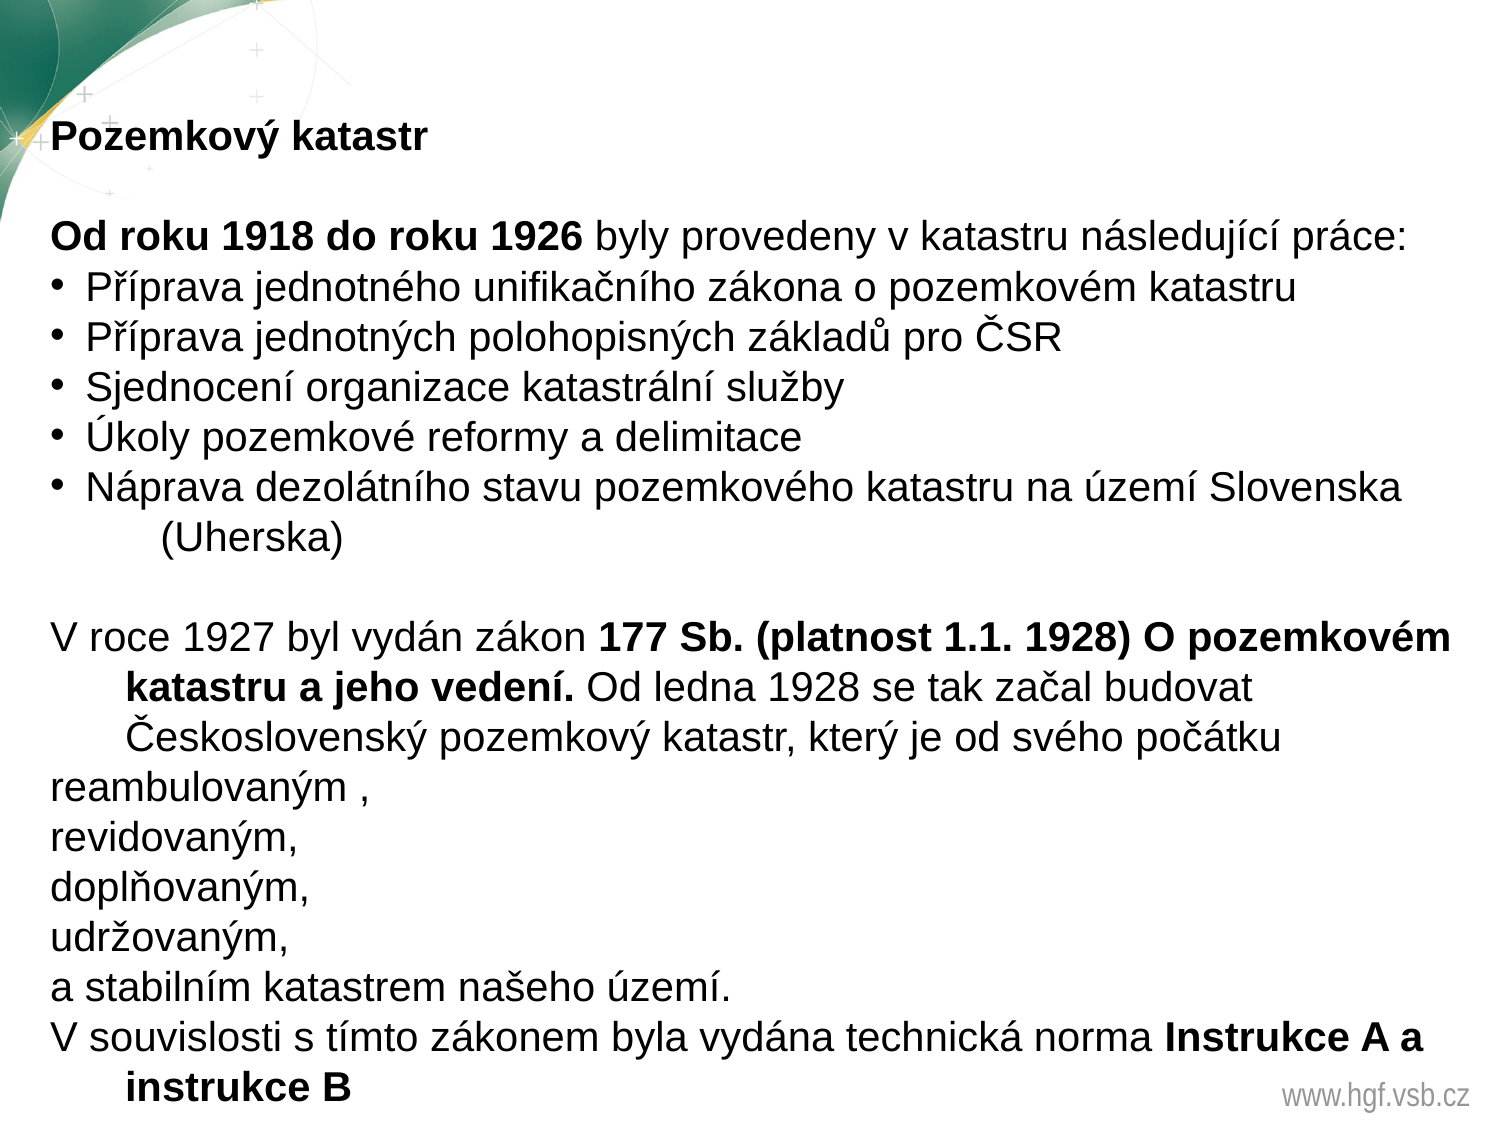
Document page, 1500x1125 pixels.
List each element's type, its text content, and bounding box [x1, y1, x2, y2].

text_box Pozemkový katastr Od roku 1918 do roku 1926 byly provedeny v katastru následující práce: Příprava jednotného unifikačního zákona o pozemkovém katastru Příprava jednotných polohopisných základů pro ČSR Sjednocení organizace katastrální služby Úkoly pozemkové reformy a delimitace Náprava dezolátního stavu pozemkového katastru na území Slovenska (Uherska) V roce 1927 byl vydán zákon 177 Sb. (platnost 1.1. 1928) O pozemkovém katastru a jeho vedení. Od ledna 1928 se tak začal budovat Československý pozemkový katastr, který je od svého počátku reambulovaným , revidovaným, doplňovaným, udržovaným, a stabilním katastrem našeho území. V souvislosti s tímto zákonem byla vydána technická norma Instrukce A a instrukce B [35, 101, 1500, 1125]
picture [0, 0, 351, 225]
